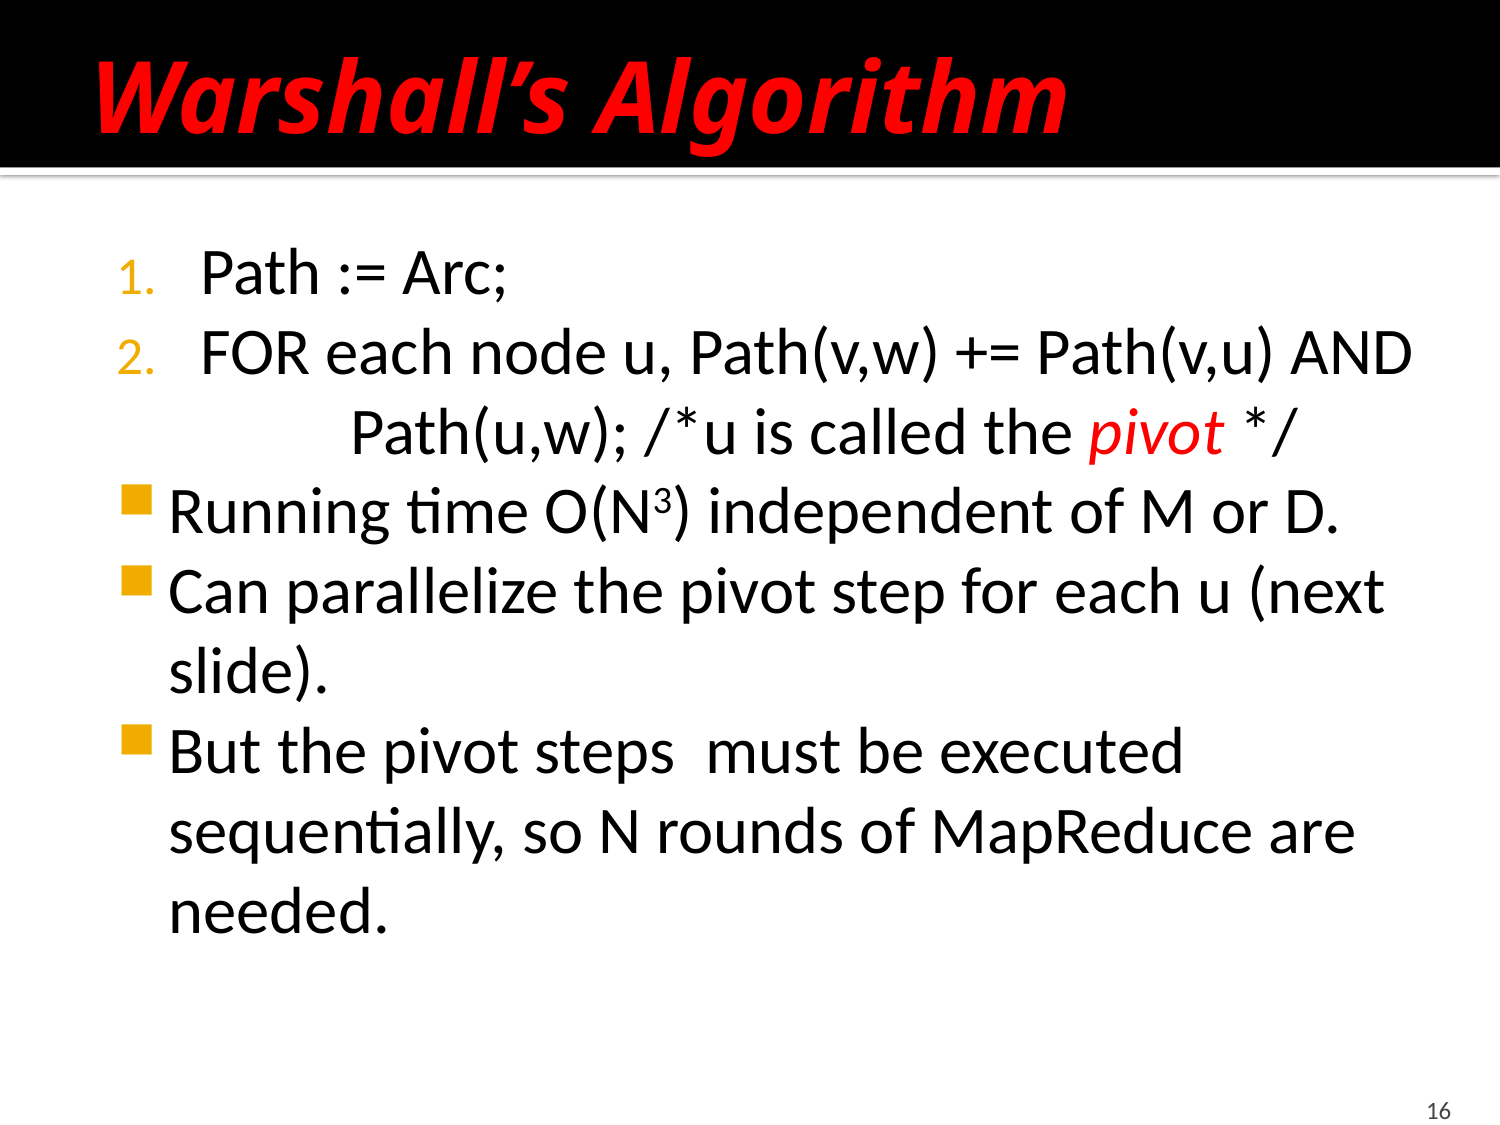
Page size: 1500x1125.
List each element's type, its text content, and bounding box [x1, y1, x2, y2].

list Path := Arc; FOR each node u, Path(v,w) += Path(v,u) AND Path(u,w); /*u is called the pivot */ Running time O(N3) independent of M or D. Can parallelize the pivot step for each u (next slide). But the pivot steps must be executed sequentially, so N rounds of MapReduce are needed. [87, 212, 1475, 1075]
title Warshall’s Algorithm [75, 12, 1500, 175]
slide_number 16 [1345, 1080, 1467, 1125]
